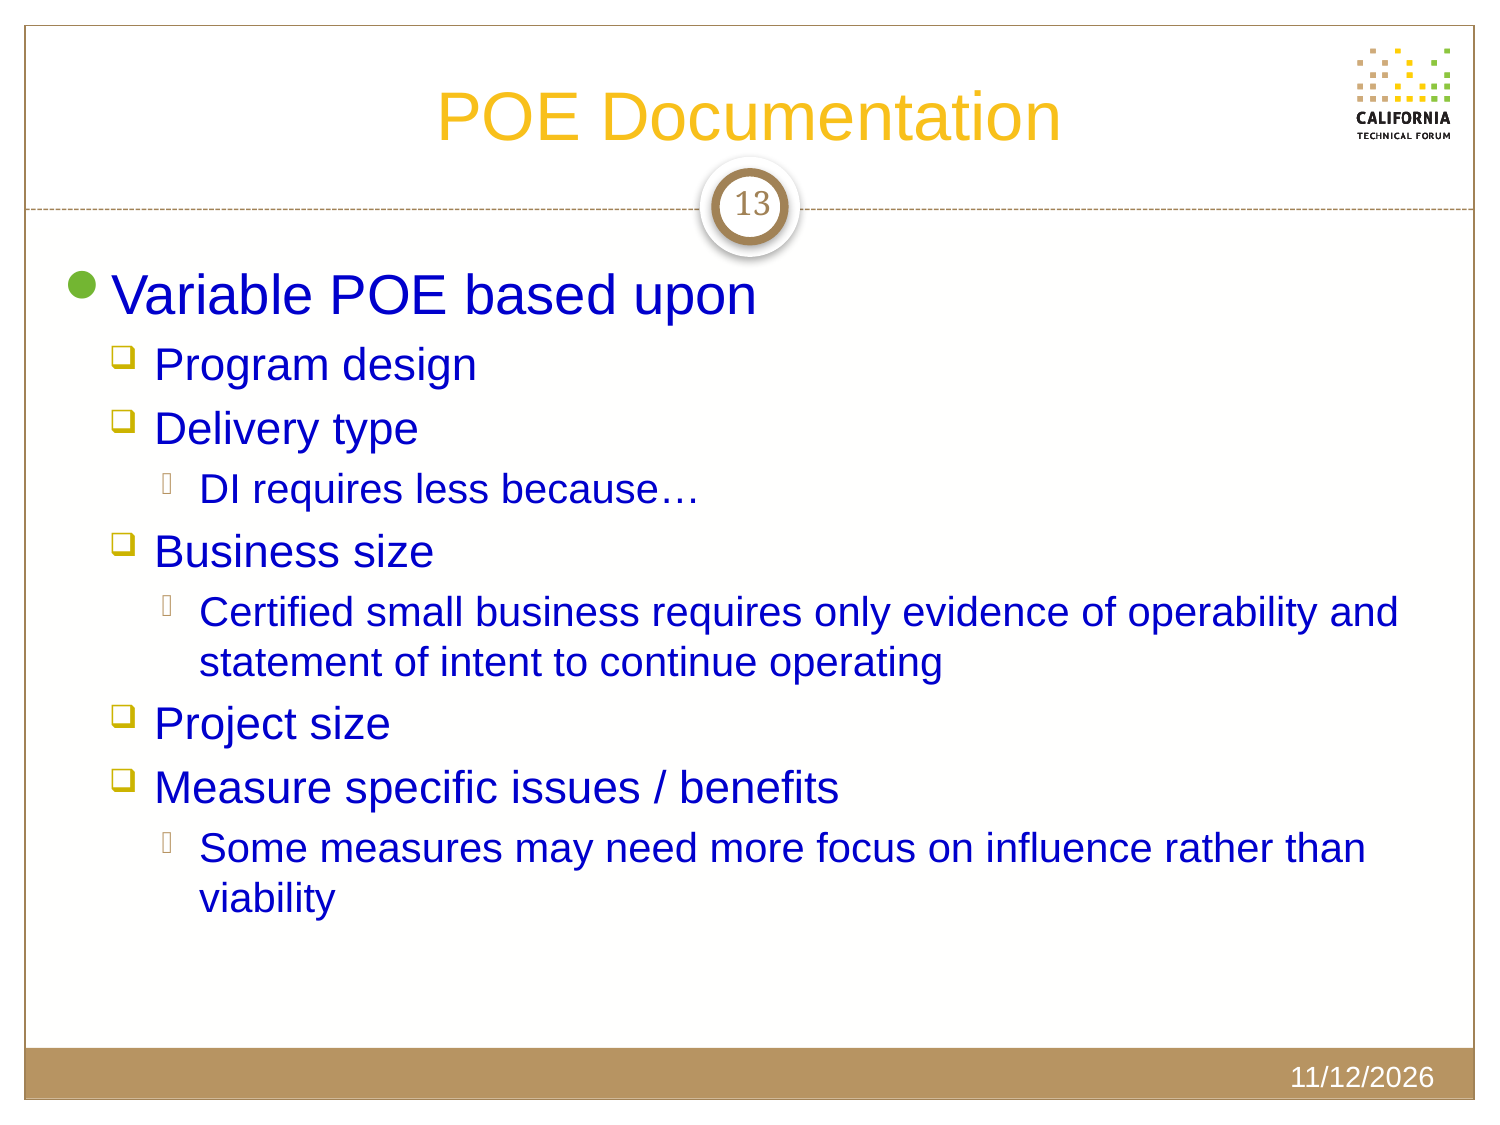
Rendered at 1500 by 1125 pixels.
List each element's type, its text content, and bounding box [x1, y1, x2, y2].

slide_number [950, 1050, 1450, 1111]
picture [1299, 24, 1500, 163]
title POE Documentation [49, 37, 1450, 162]
slide_number 13 [715, 168, 791, 241]
list Variable POE based upon Program design Delivery type DI requires less because… Business size Certified small business requires only evidence of operability and statement of intent to continue operating Project size Measure specific issues / benefits Some measures may need more focus on influence rather than viability [49, 250, 1445, 1001]
